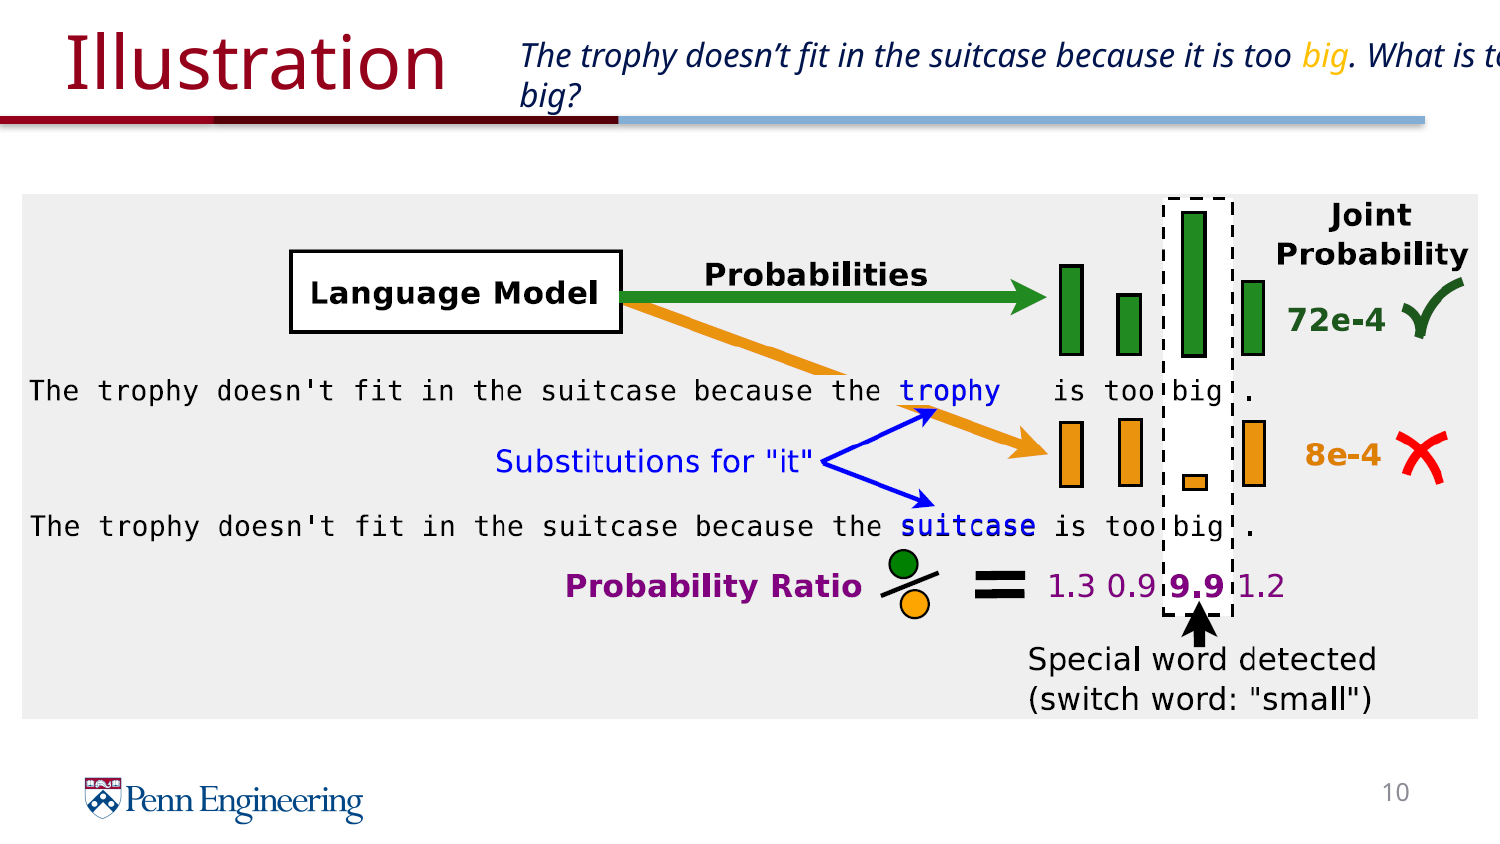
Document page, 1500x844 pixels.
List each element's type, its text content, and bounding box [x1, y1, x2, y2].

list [21, 193, 1479, 719]
picture [75, 770, 372, 828]
slide_number 10 [1074, 770, 1425, 816]
title Illustration [50, 2, 1401, 117]
text_box The trophy doesn’t fit in the suitcase because it is too big. What is too big? [504, 26, 1500, 167]
